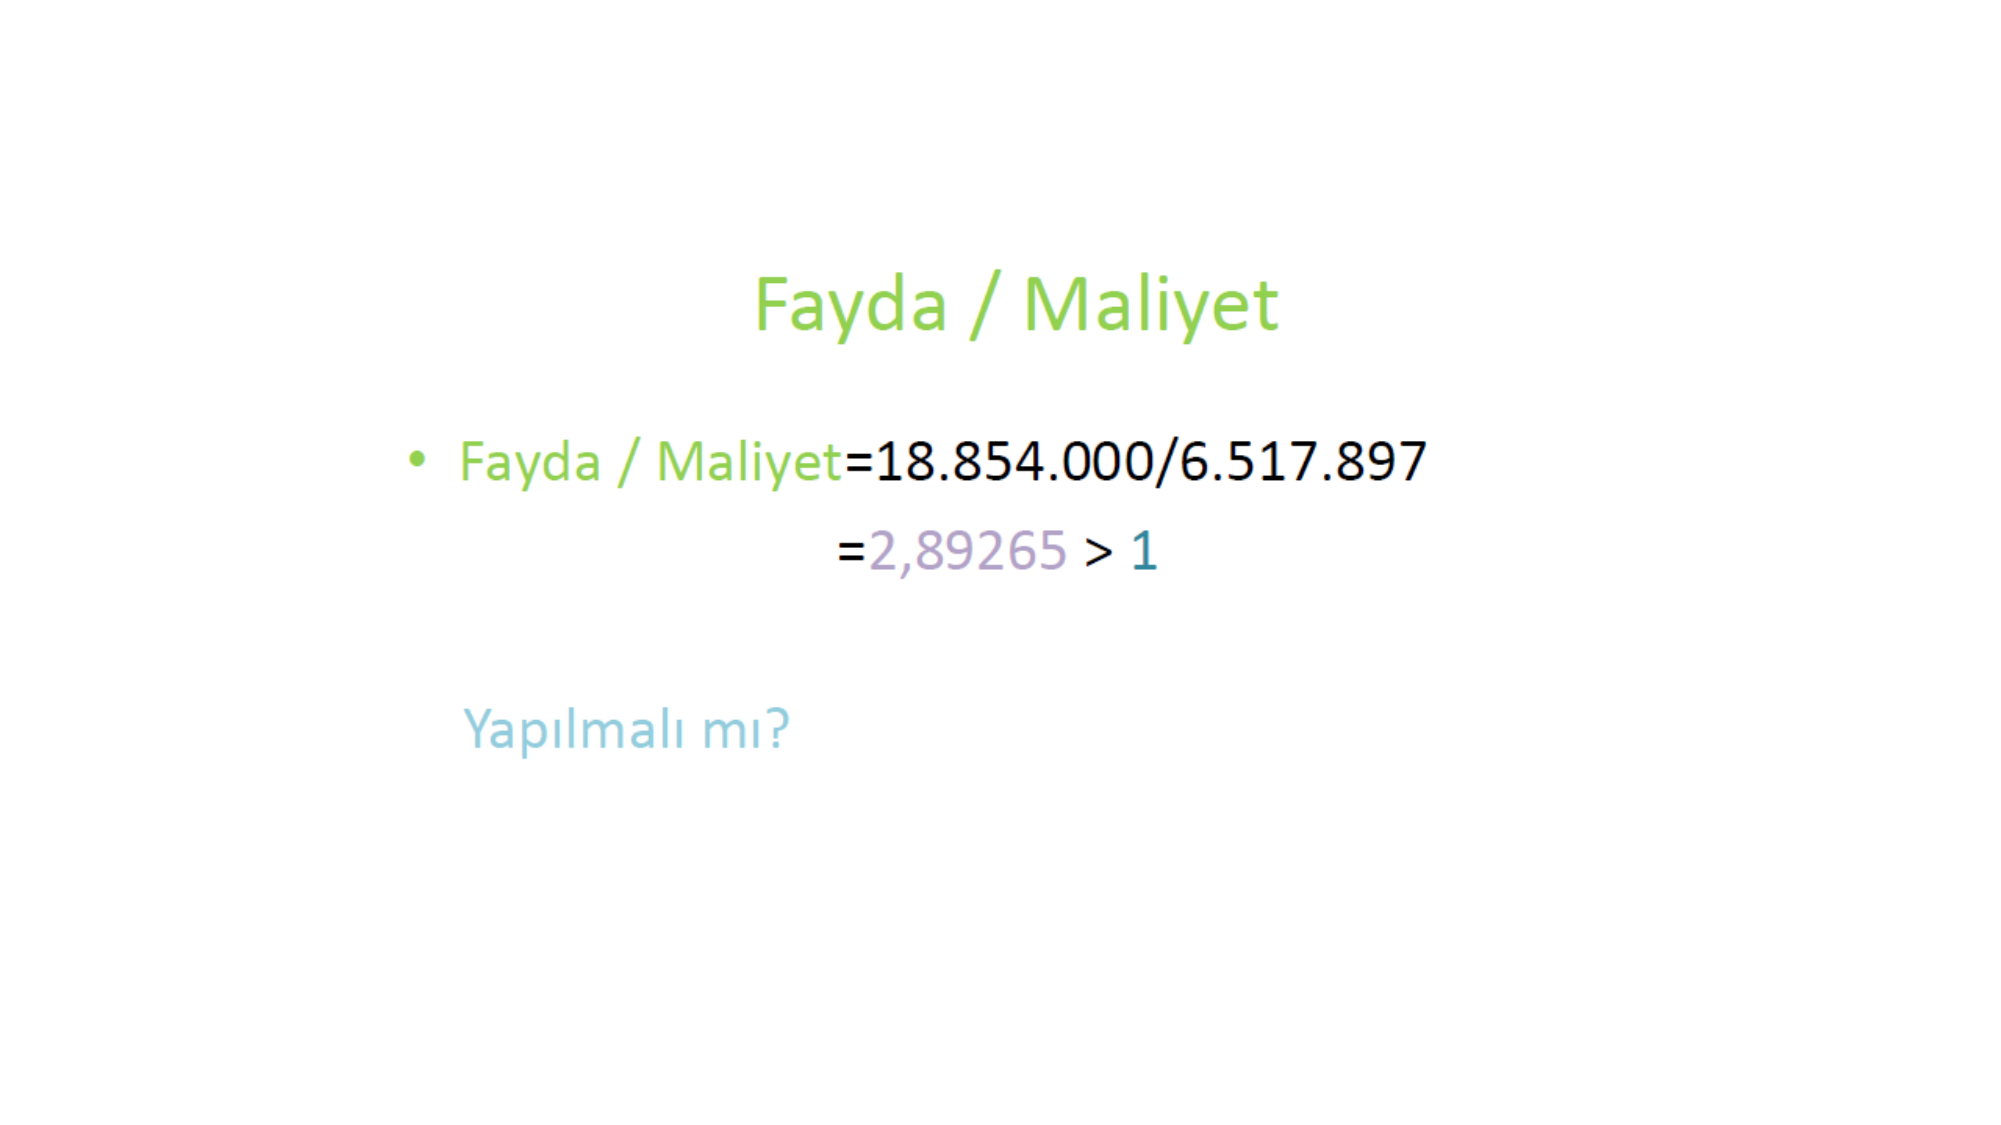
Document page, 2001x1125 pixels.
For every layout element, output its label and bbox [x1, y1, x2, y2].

picture [244, 124, 1756, 1001]
